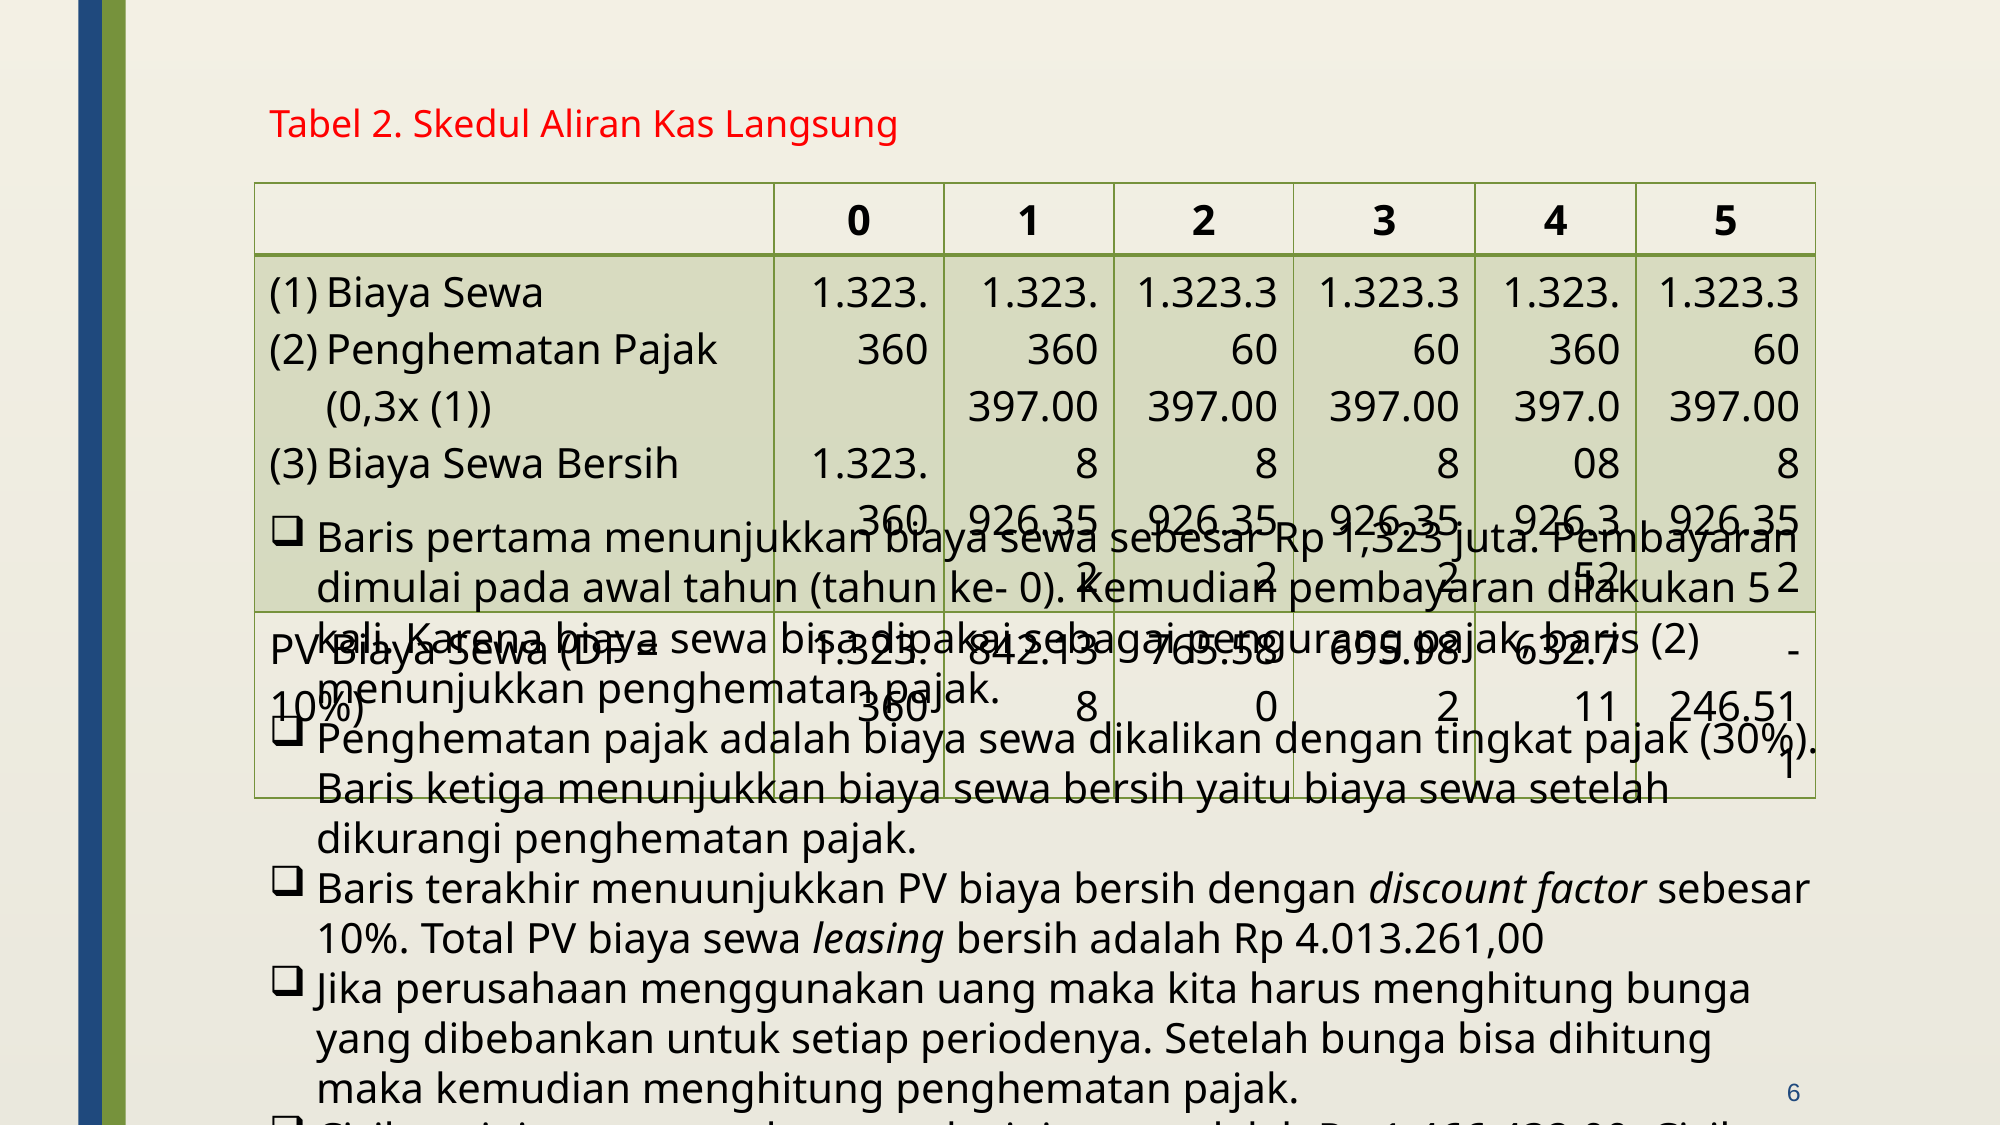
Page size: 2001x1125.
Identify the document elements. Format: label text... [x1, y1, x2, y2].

table_cell 1.323.360 397.008 926.352 [1115, 257, 1293, 503]
table_cell 1.323.360 1.323.360 [775, 257, 943, 503]
slide_number 6 [1553, 1058, 1816, 1125]
table_header 3 [1294, 184, 1474, 253]
table_cell 1.323.360 397.008 926.352 [1294, 257, 1474, 503]
table_header 0 [775, 184, 943, 253]
table_header [255, 184, 773, 253]
table_cell 1.323.360 397.008 926.352 [945, 257, 1113, 503]
text_box Baris pertama menunjukkan biaya sewa sebesar Rp 1,323 juta. Pembayaran dimulai pada awal tahun (tahun ke- 0). Kemudian pembayaran dilakukan 5 kali. Karena biaya sewa bisa dipakai sebagai pengurang pajak, baris (2) menunjukkan penghematan pajak. Penghematan pajak adalah biaya sewa dikalikan dengan tingkat pajak (30%). Baris ketiga menunjukkan biaya sewa bersih yaitu biaya sewa setelah dikurangi penghematan pajak. Baris terakhir menuunjukkan PV biaya bersih dengan discount factor sebesar 10%. Total PV biaya sewa leasing bersih adalah Rp 4.013.261,00 Jika perusahaan menggunakan uang maka kita harus menghitung bunga yang dibebankan untuk setiap periodenya. Setelah bunga bisa dihitung maka kemudian menghitung penghematan pajak. Cicilan pinjaman per tahun untuk pinjaman adalah Rp 1.466.432,00. Cicilan tersebut sebagian dipakai untuk membayar utang dan sebagian lagi untuk membayar cicilan pokok pinajamn [254, 503, 1841, 1125]
text_box Tabel 2. Skedul Aliran Kas Langsung [254, 64, 1000, 183]
table_header 5 [1637, 184, 1815, 253]
table_header 1 [945, 184, 1113, 253]
table_header 4 [1476, 184, 1635, 253]
table_header 2 [1115, 184, 1293, 253]
table_cell Biaya Sewa Penghematan Pajak (0,3x (1)) Biaya Sewa Bersih [255, 257, 773, 503]
table_cell 1.323.360 397.008 926.352 [1476, 257, 1635, 503]
table_cell 1.323.360 397.008 926.352 [1637, 257, 1815, 503]
